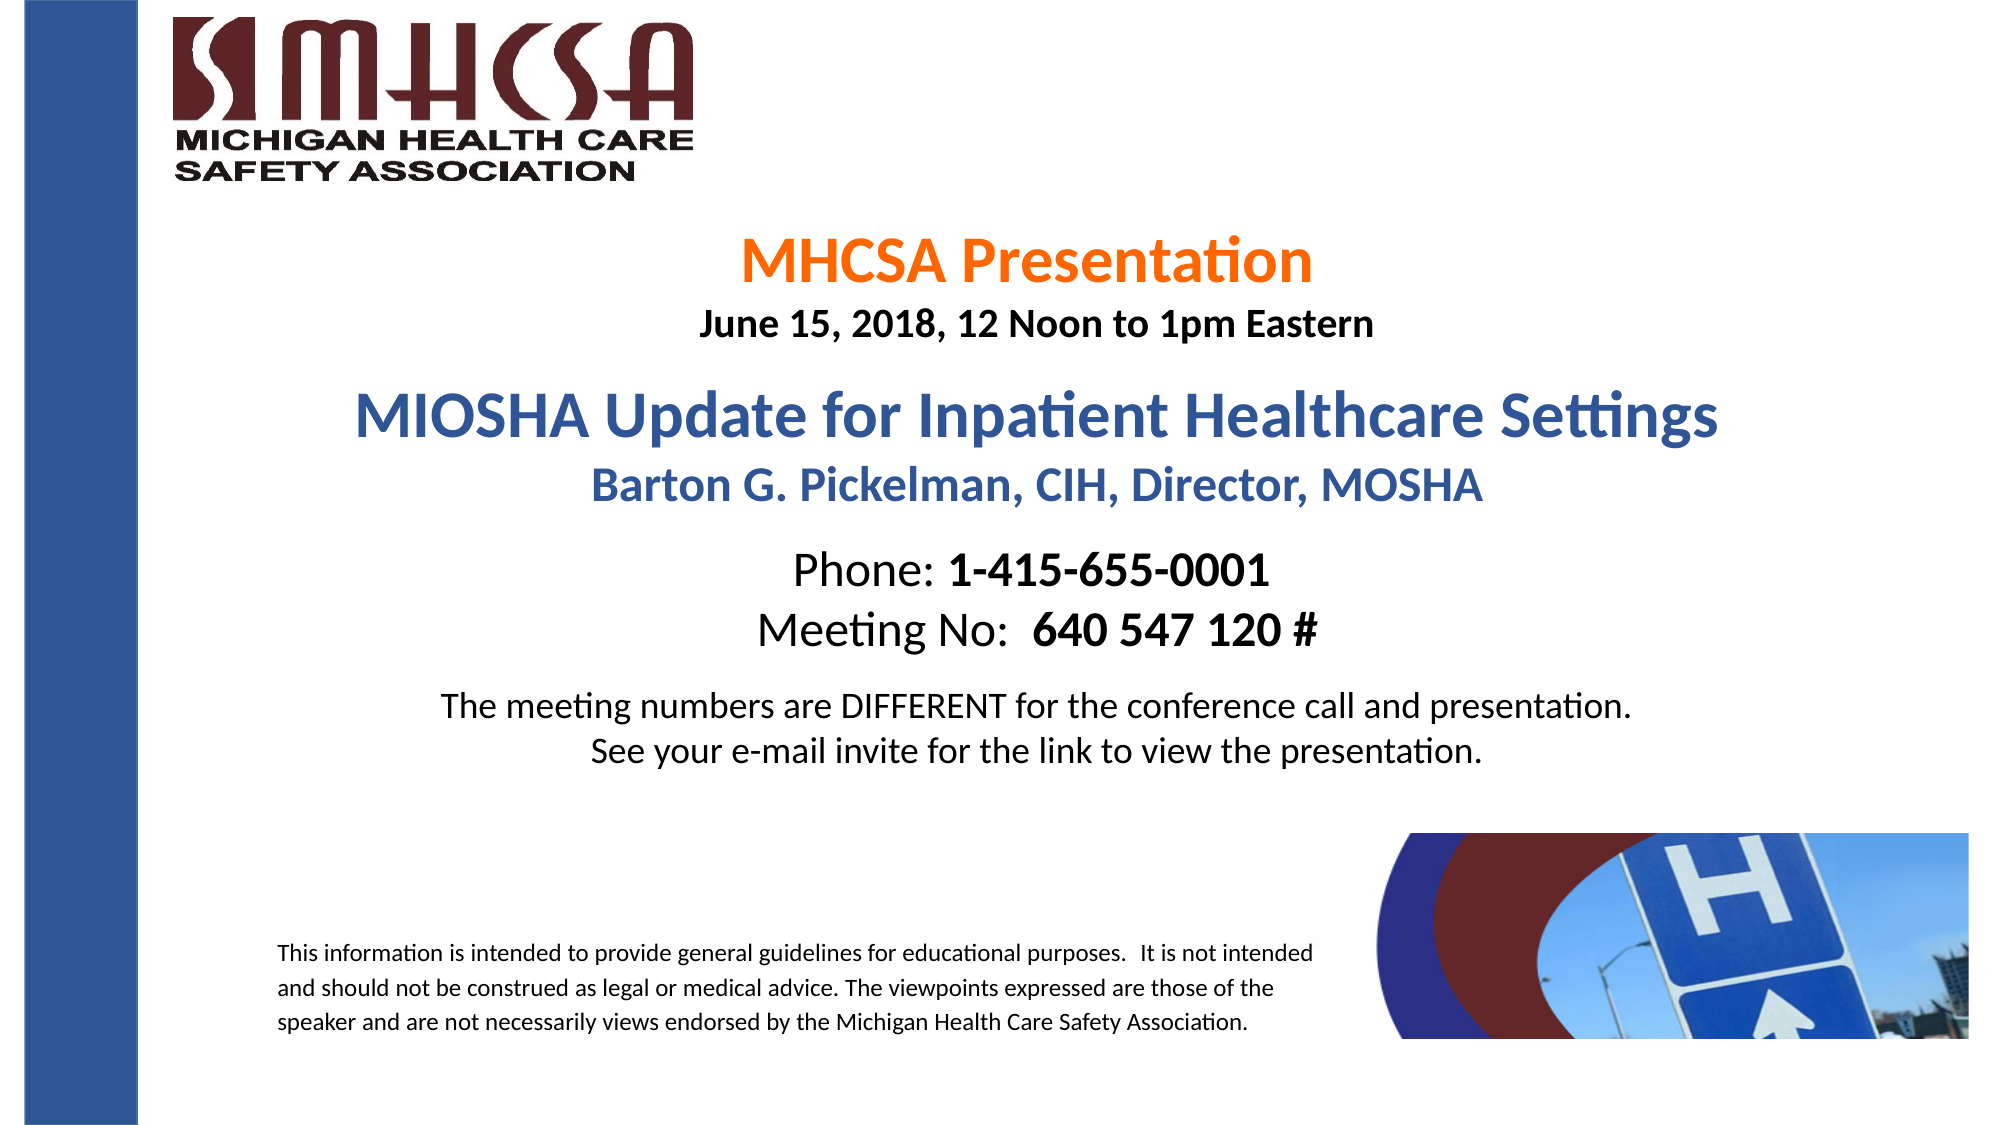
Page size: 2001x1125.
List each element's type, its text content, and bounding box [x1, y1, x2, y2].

picture [173, 17, 693, 181]
text_box This information is intended to provide general guidelines for educational purposes. It is not intended and should not be construed as legal or medical advice. The viewpoints expressed are those of the speaker and are not necessarily views endorsed by the Michigan Health Care Safety Association. [262, 924, 1338, 1043]
picture [1306, 833, 1969, 1039]
text_box MHCSA Presentation June 15, 2018, 12 Noon to 1pm Eastern MIOSHA Update for Inpatient Healthcare Settings Barton G. Pickelman, CIH, Director, MOSHA Phone: 1-415-655-0001 Meeting No: 640 547 120 # The meeting numbers are DIFFERENT for the conference call and presentation. See your e-mail invite for the link to view the presentation. [324, 208, 1750, 779]
